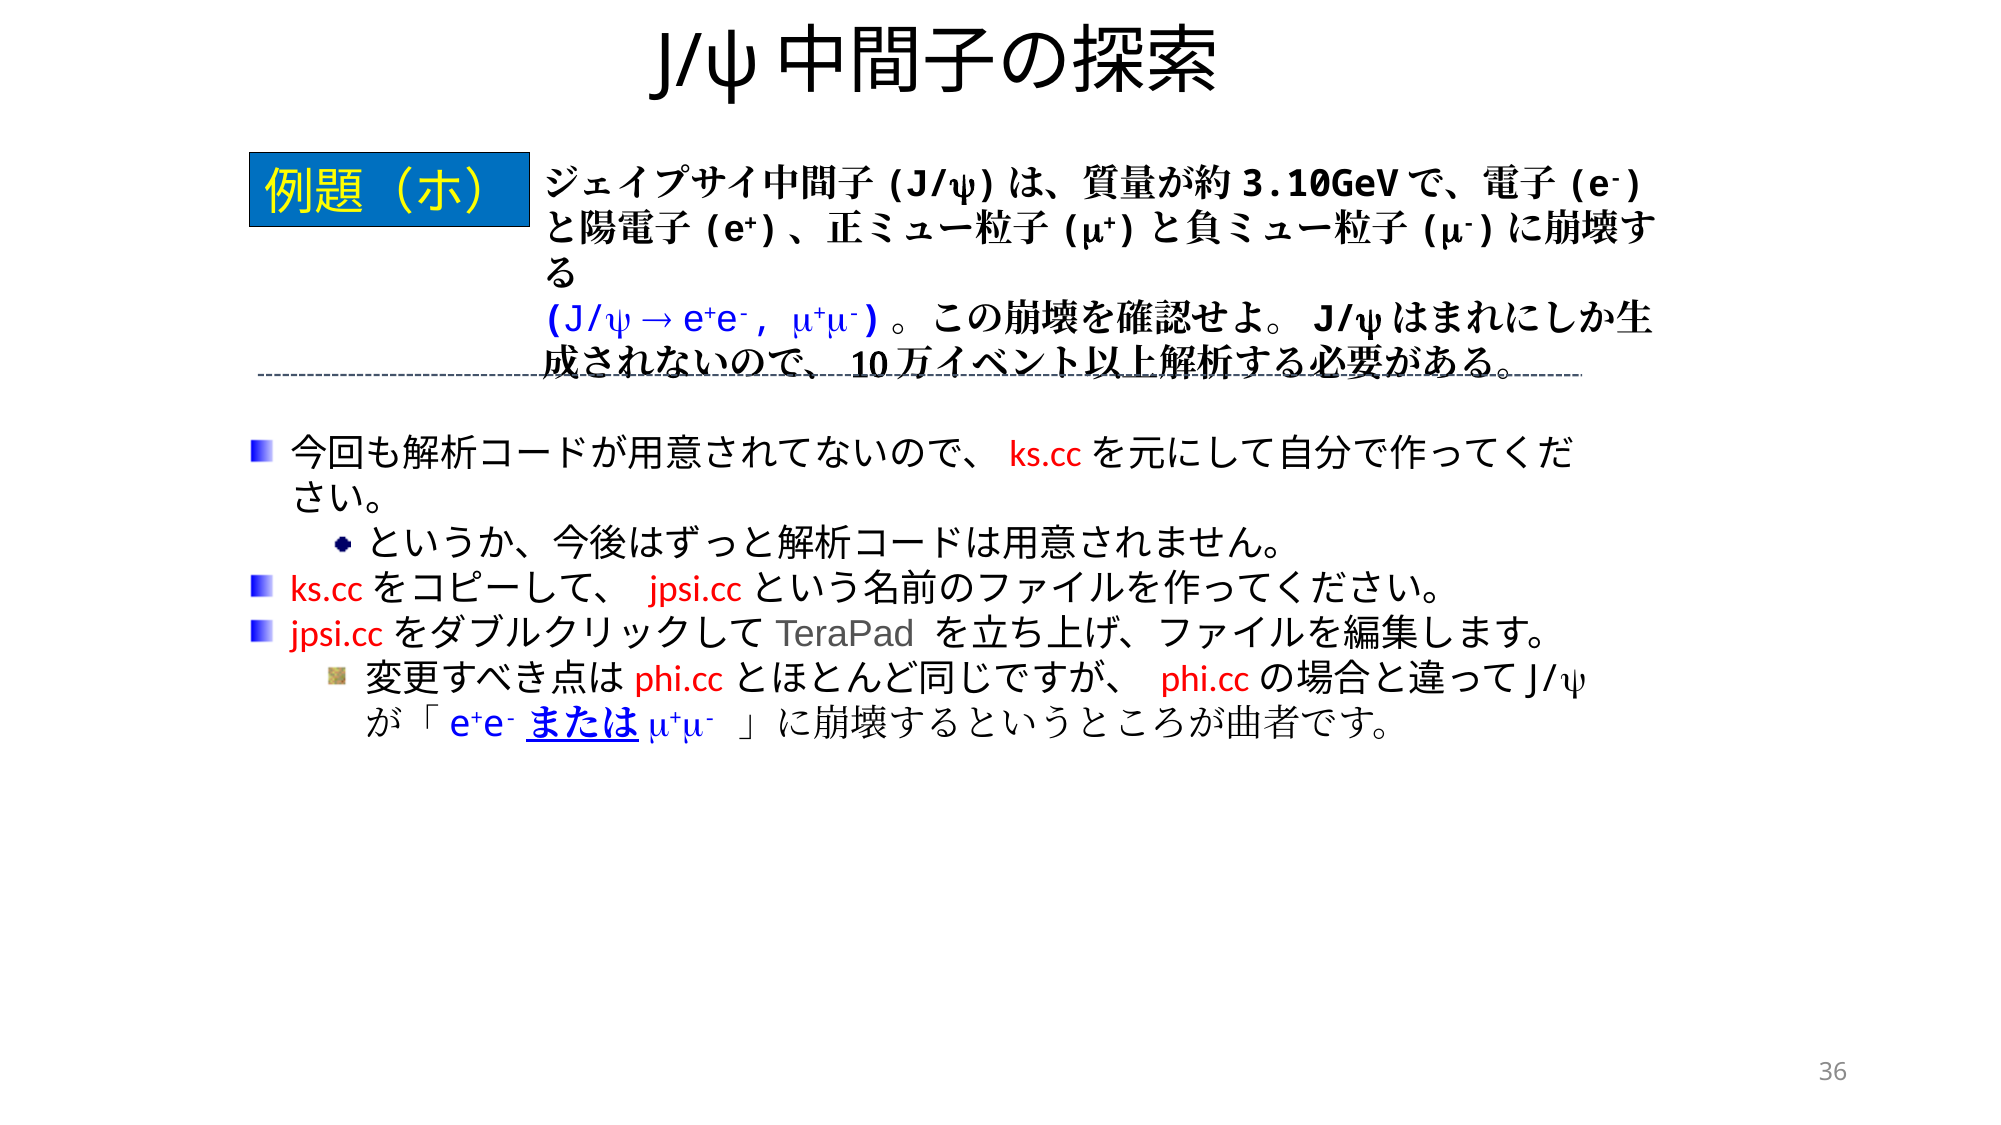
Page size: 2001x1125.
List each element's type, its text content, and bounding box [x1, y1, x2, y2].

picture [324, 663, 351, 690]
picture [249, 573, 276, 600]
slide_number 36 [1412, 1042, 1863, 1103]
picture [249, 438, 276, 465]
text_box 例題（ホ） [249, 152, 530, 227]
picture [249, 618, 276, 645]
picture [324, 528, 351, 555]
title J/ψ中間子の探索 [640, 14, 1360, 112]
text_box 今回も解析コードが用意されてないので、ks.ccを元にして自分で作ってください。 というか、今後はずっと解析コードは用意されません。 ks.ccをコピーして、 jpsi.ccという名前のファイルを作ってください。 jpsi.ccをダブルクリックしてTeraPad を立ち上げ、ファイルを編集します。 変更すべき点はphi.ccとほとんど同じですが、 phi.ccの場合と違ってJ/yが「e+e-またはm+m- 」に崩壊するというところが曲者です。 [234, 421, 1618, 752]
text_box ジェイプサイ中間子(J/y)は、質量が約3.10GeVで、電子(e-)と陽電子(e+)、正ミュー粒子(m+)と負ミュー粒子(m-)に崩壊する (J/y  e+e-, m+m-)。この崩壊を確認せよ。J/yはまれにしか生成されないので、10万イベント以上解析する必要がある。 [527, 151, 1688, 392]
